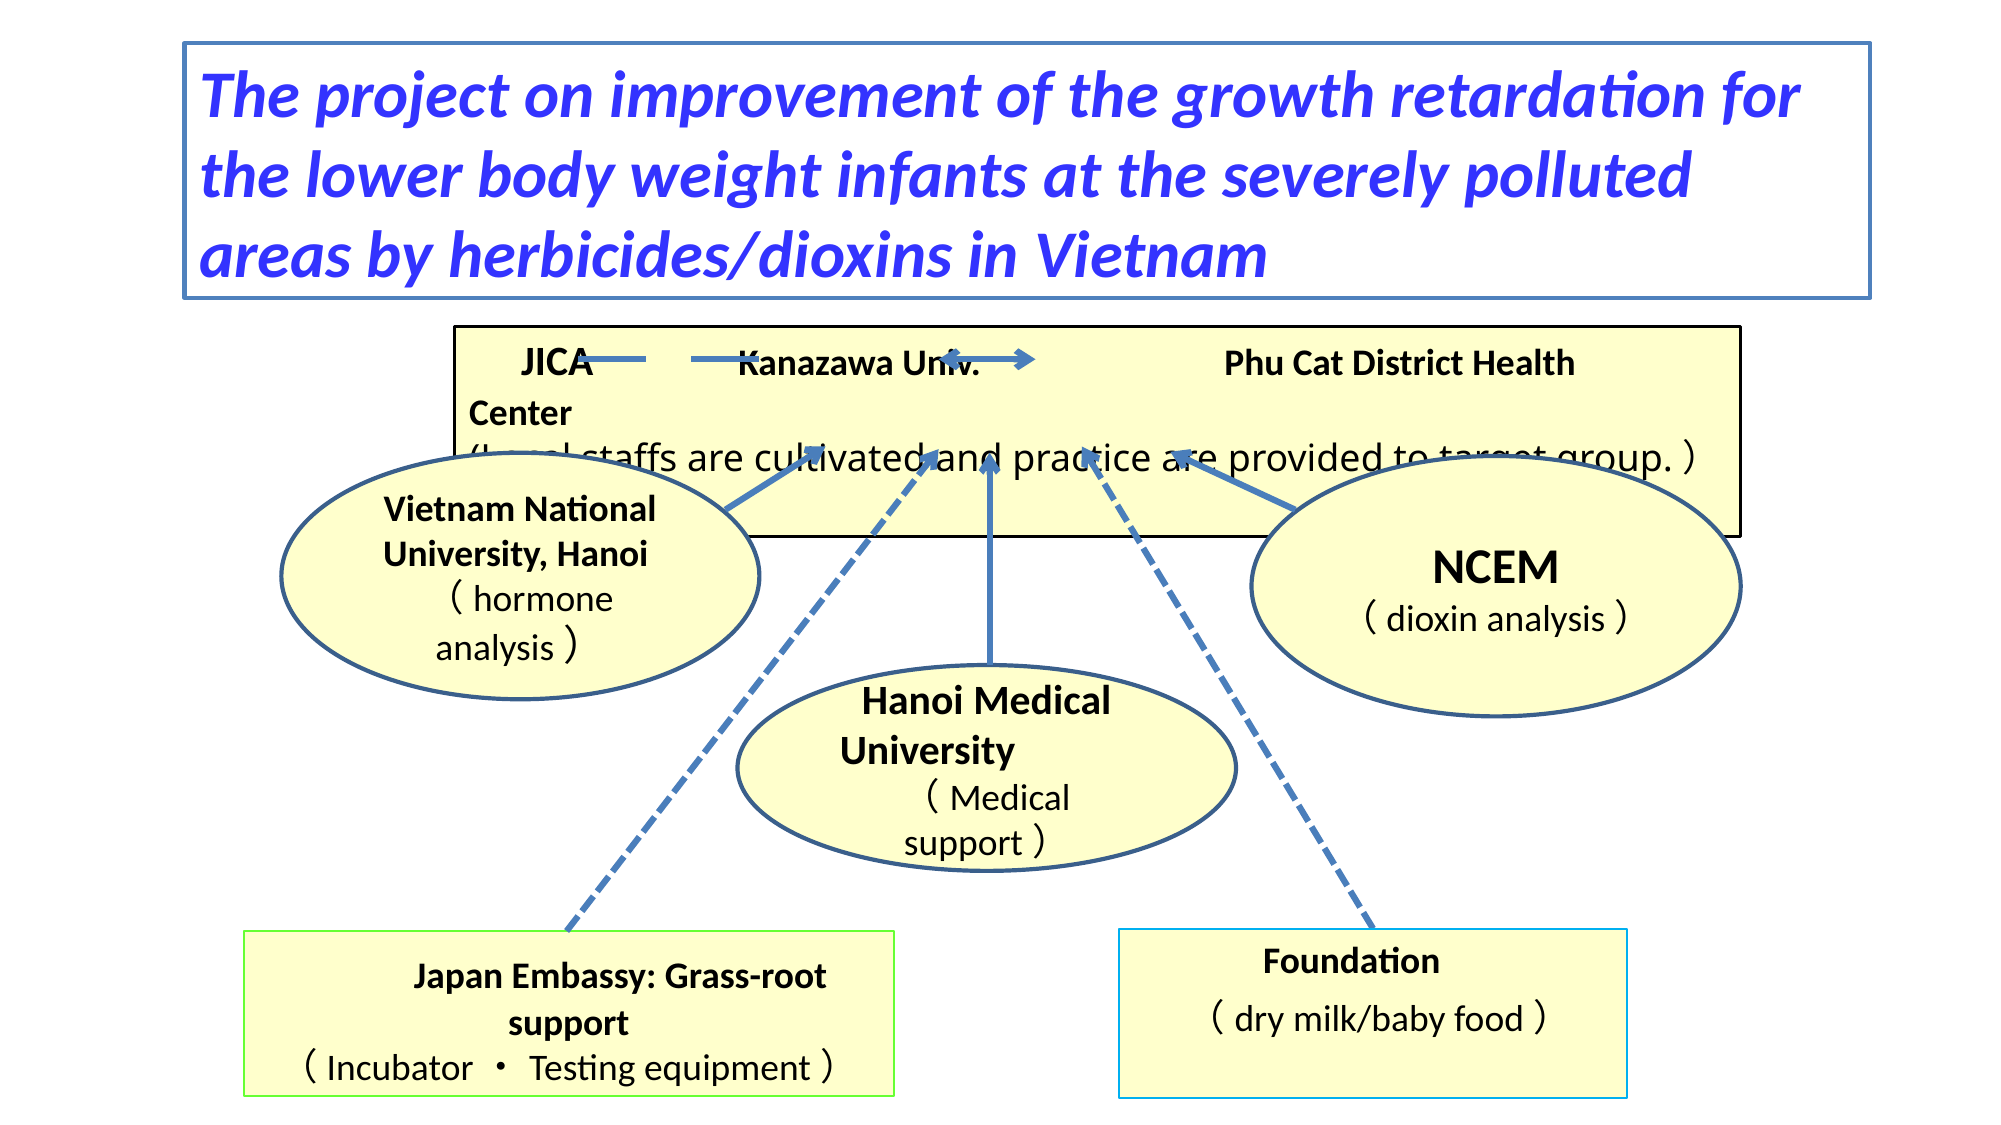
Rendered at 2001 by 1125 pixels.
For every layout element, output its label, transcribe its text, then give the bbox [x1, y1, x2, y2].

text_box JICA Kanazawa Univ. Phu Cat District Health Center (Local staffs are cultivated and practice are provided to target group.） [454, 326, 1741, 537]
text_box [1081, 446, 1374, 929]
text_box NCEM （dioxin analysis） [1379, 453, 1743, 719]
text_box The project on improvement of the growth retardation for the lower body weight infants at the severely polluted areas by herbicides/dioxins in Vietnam [184, 43, 1871, 298]
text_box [566, 448, 939, 932]
text_box Foundation （dry milk/baby food） [1119, 928, 1627, 1099]
text_box Hanoi Medical University （Medical support） [944, 662, 1076, 873]
text_box Vietnam National University, Hanoi （hormone analysis） [279, 450, 562, 702]
text_box Japan Embassy: Grass-root support （Incubator・Testing equipment） [243, 930, 894, 1096]
